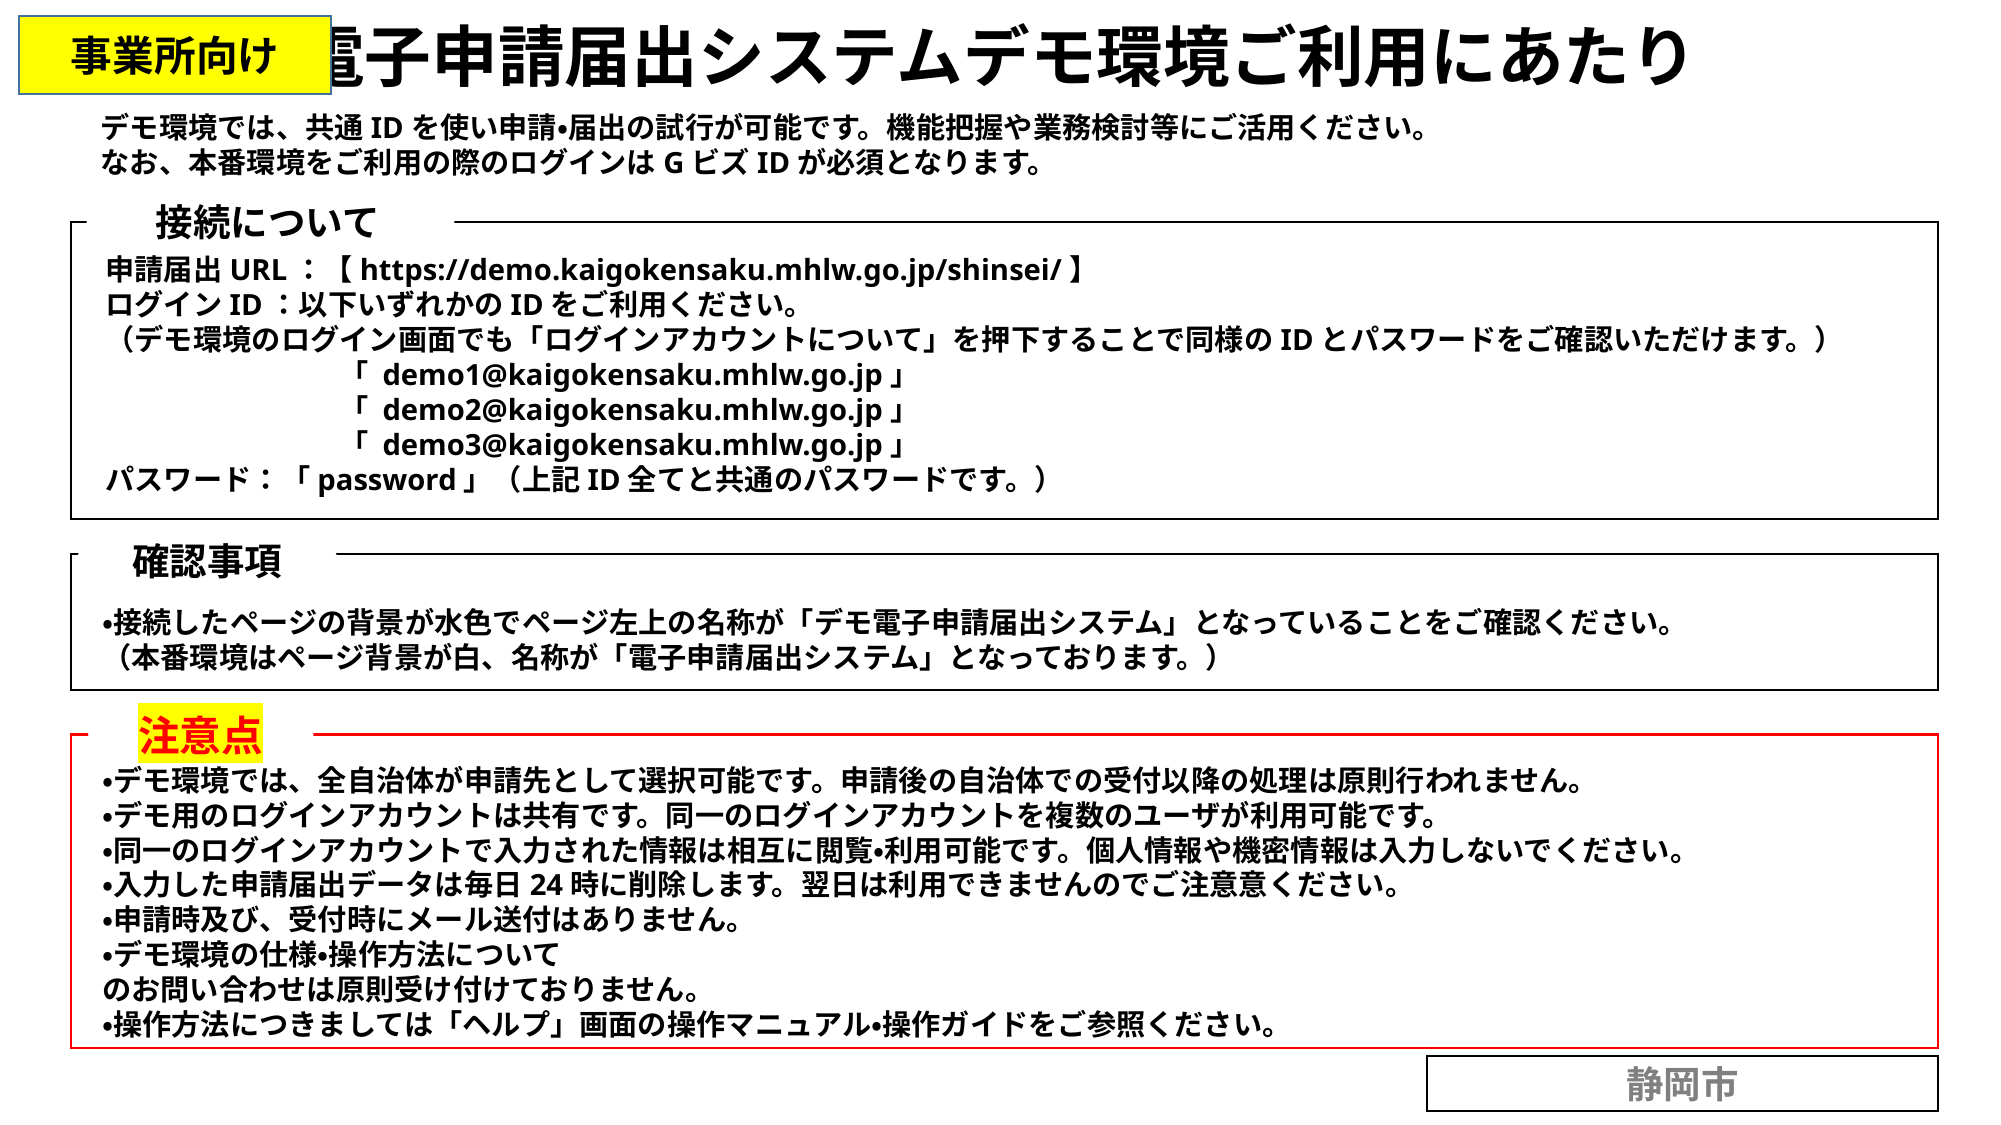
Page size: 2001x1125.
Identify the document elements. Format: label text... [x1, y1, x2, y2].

text_box 静岡市 [1426, 1055, 1939, 1112]
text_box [71, 693, 1938, 1070]
text_box デモ環境では、共通IDを使い申請・届出の試行が可能です。機能把握や業務検討等にご活用ください。 なお、本番環境をご利用の際のログインはGビズIDが必須となります。 [85, 102, 1933, 175]
text_box 事業所向け [18, 15, 332, 95]
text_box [71, 175, 1938, 523]
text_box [71, 523, 1938, 693]
title 電子申請届出システムデモ環境ご利用にあたり [247, 10, 1748, 102]
